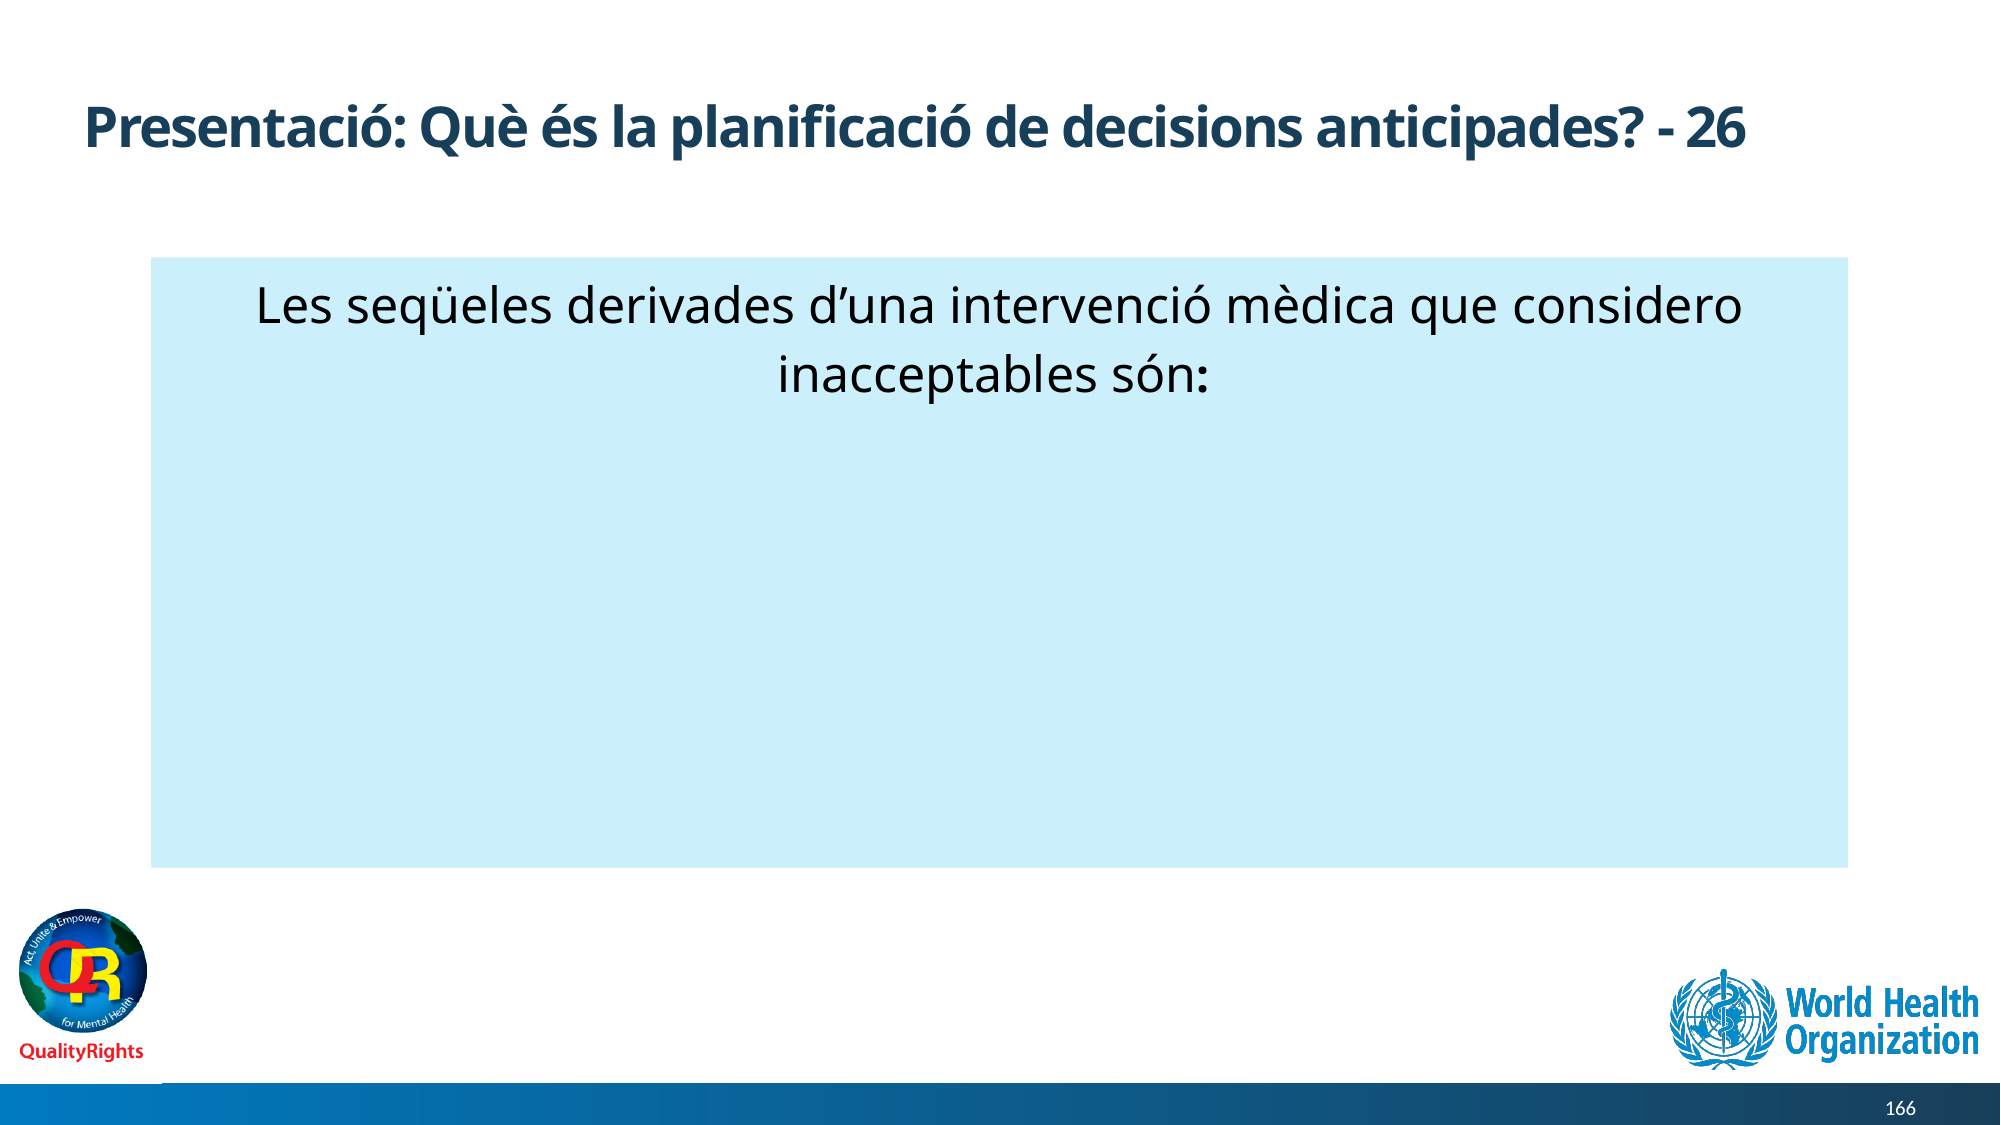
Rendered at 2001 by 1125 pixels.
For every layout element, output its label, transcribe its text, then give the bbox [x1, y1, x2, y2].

picture [1727, 980, 1742, 987]
picture [1727, 969, 1978, 1070]
picture [1701, 979, 1721, 992]
picture [1747, 1019, 1758, 1041]
text_box Les seqüeles derivades d’una intervenció mèdica que considero inacceptables són: [151, 257, 1849, 868]
picture [1758, 1004, 1765, 1035]
picture [1958, 1000, 1962, 1012]
picture [1725, 1042, 1747, 1054]
picture [1698, 1047, 1750, 1060]
picture [1706, 1038, 1722, 1046]
picture [1744, 1003, 1751, 1016]
picture [1716, 1064, 1731, 1070]
picture [1670, 1030, 1715, 1070]
picture [1738, 1019, 1744, 1030]
picture [1670, 969, 1721, 1047]
picture [1747, 992, 1758, 1016]
picture [1711, 1031, 1722, 1038]
picture [1711, 995, 1721, 1004]
picture [1701, 1042, 1722, 1054]
picture [1742, 1019, 1751, 1034]
picture [0, 891, 162, 1084]
picture [1704, 1004, 1712, 1015]
title Presentació: Què és la planificació de decisions anticipades? - 26 [69, 83, 1932, 147]
picture [1704, 1019, 1711, 1031]
picture [1692, 1031, 1700, 1042]
picture [1689, 993, 1706, 1016]
